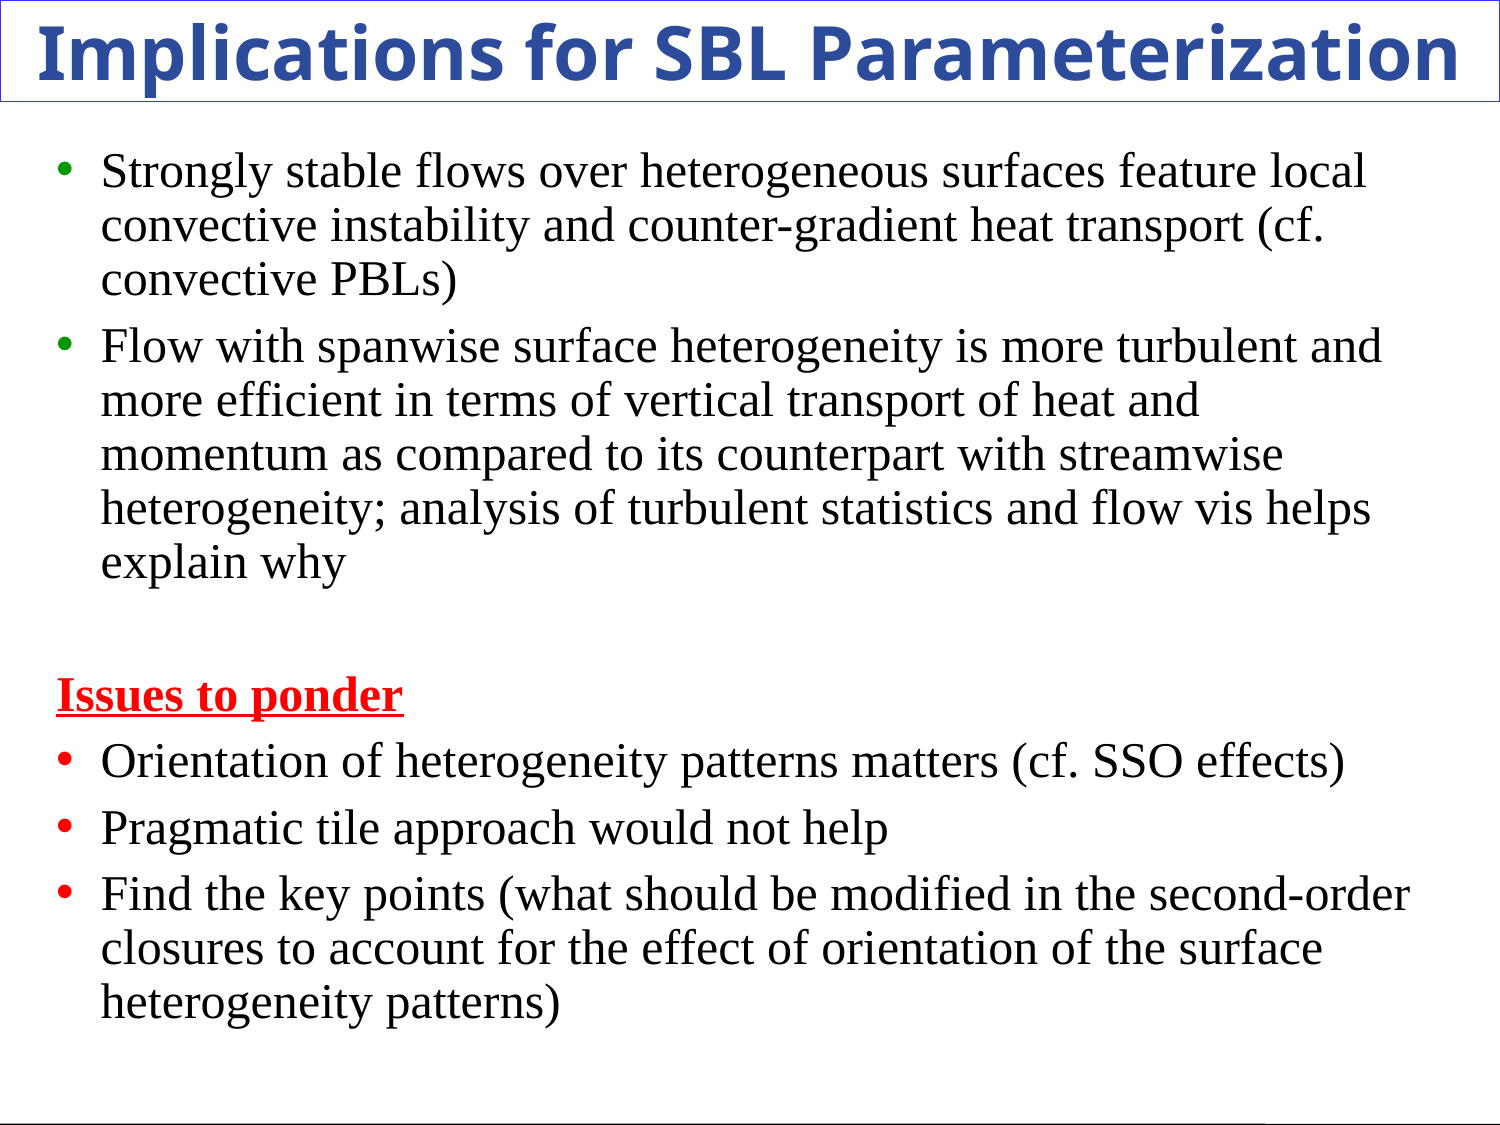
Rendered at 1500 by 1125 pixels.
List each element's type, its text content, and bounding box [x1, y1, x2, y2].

title Implications for SBL Parameterization [0, 0, 1500, 102]
text_box Strongly stable flows over heterogeneous surfaces feature local convective instability and counter-gradient heat transport (cf. convective PBLs) Flow with spanwise surface heterogeneity is more turbulent and more efficient in terms of vertical transport of heat and momentum as compared to its counterpart with streamwise heterogeneity; analysis of turbulent statistics and flow vis helps explain why Issues to ponder Orientation of heterogeneity patterns matters (cf. SSO effects) Pragmatic tile approach would not help Find the key points (what should be modified in the second-order closures to account for the effect of orientation of the surface heterogeneity patterns) [41, 137, 1436, 1037]
